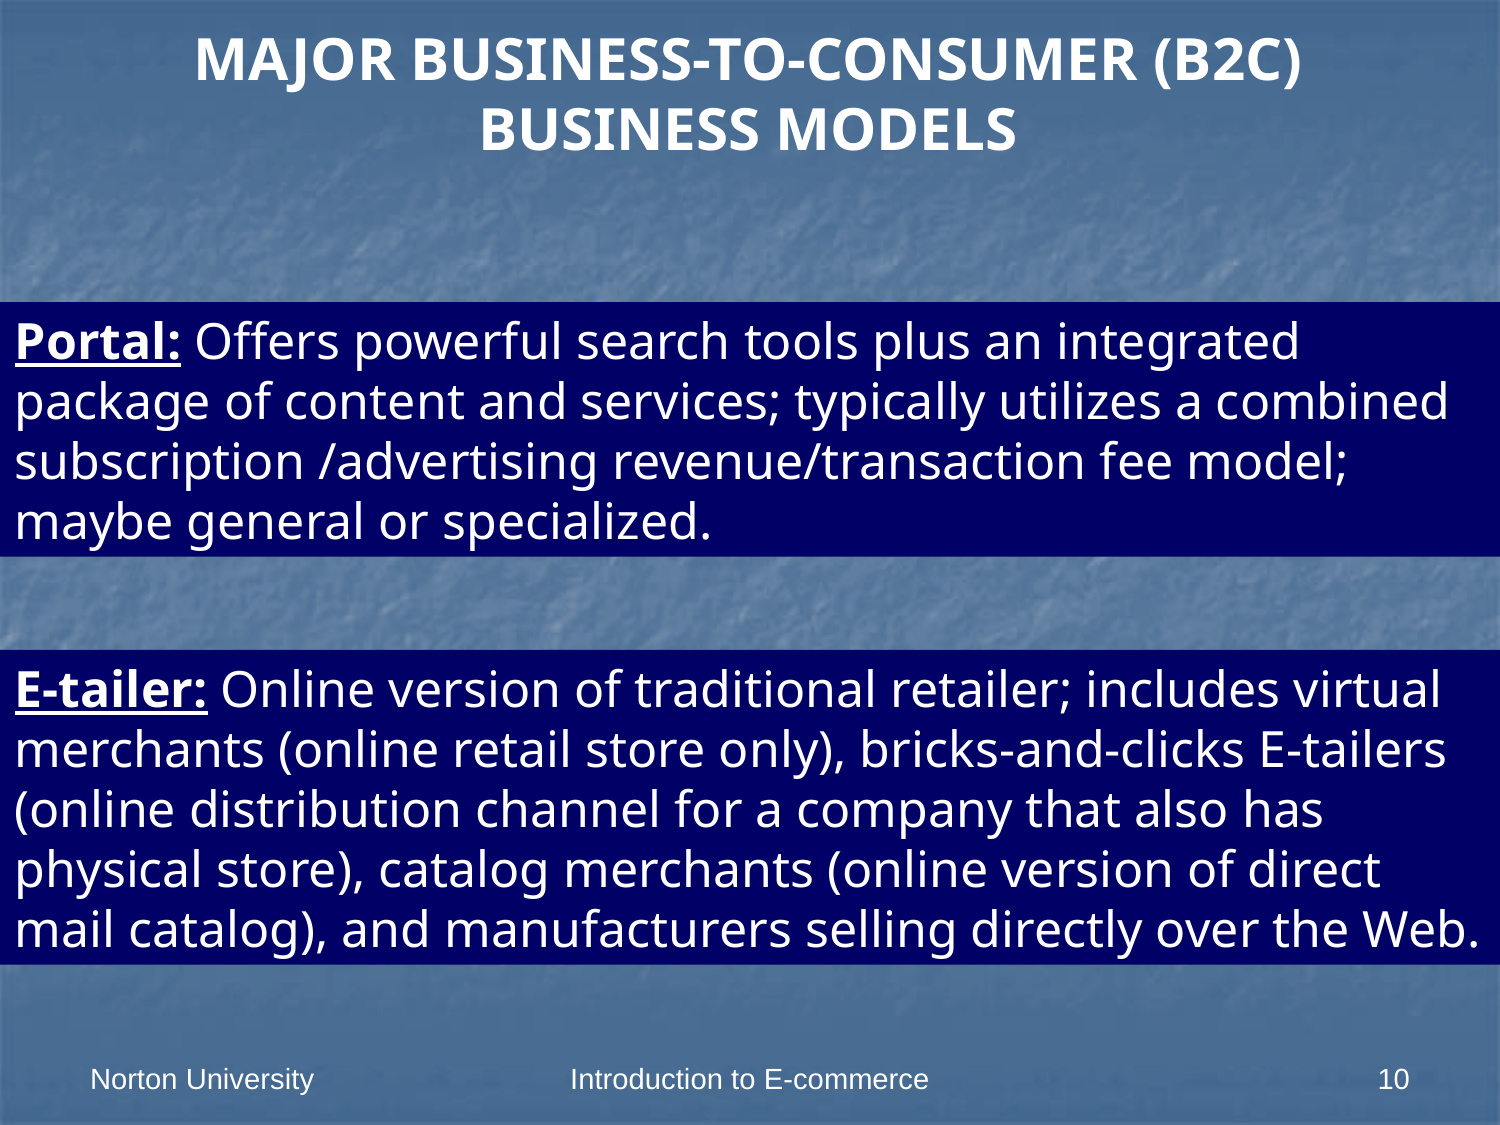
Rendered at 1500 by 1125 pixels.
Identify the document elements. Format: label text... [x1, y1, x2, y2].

slide_number Norton University [74, 1024, 426, 1103]
text_box Portal: Offers powerful search tools plus an integrated package of content and services; typically utilizes a combined subscription /advertising revenue/transaction fee model; maybe general or specialized. [0, 302, 1500, 557]
text_box E-tailer: Online version of traditional retailer; includes virtual merchants (online retail store only), bricks-and-clicks E-tailers (online distribution channel for a company that also has physical store), catalog merchants (online version of direct mail catalog), and manufacturers selling directly over the Web. [0, 649, 1500, 965]
slide_number 10 [1074, 1024, 1426, 1103]
footer Introduction to E-commerce [512, 1024, 988, 1103]
text_box MAJOR BUSINESS-TO-CONSUMER (B2C) BUSINESS MODELS [91, 14, 1405, 170]
